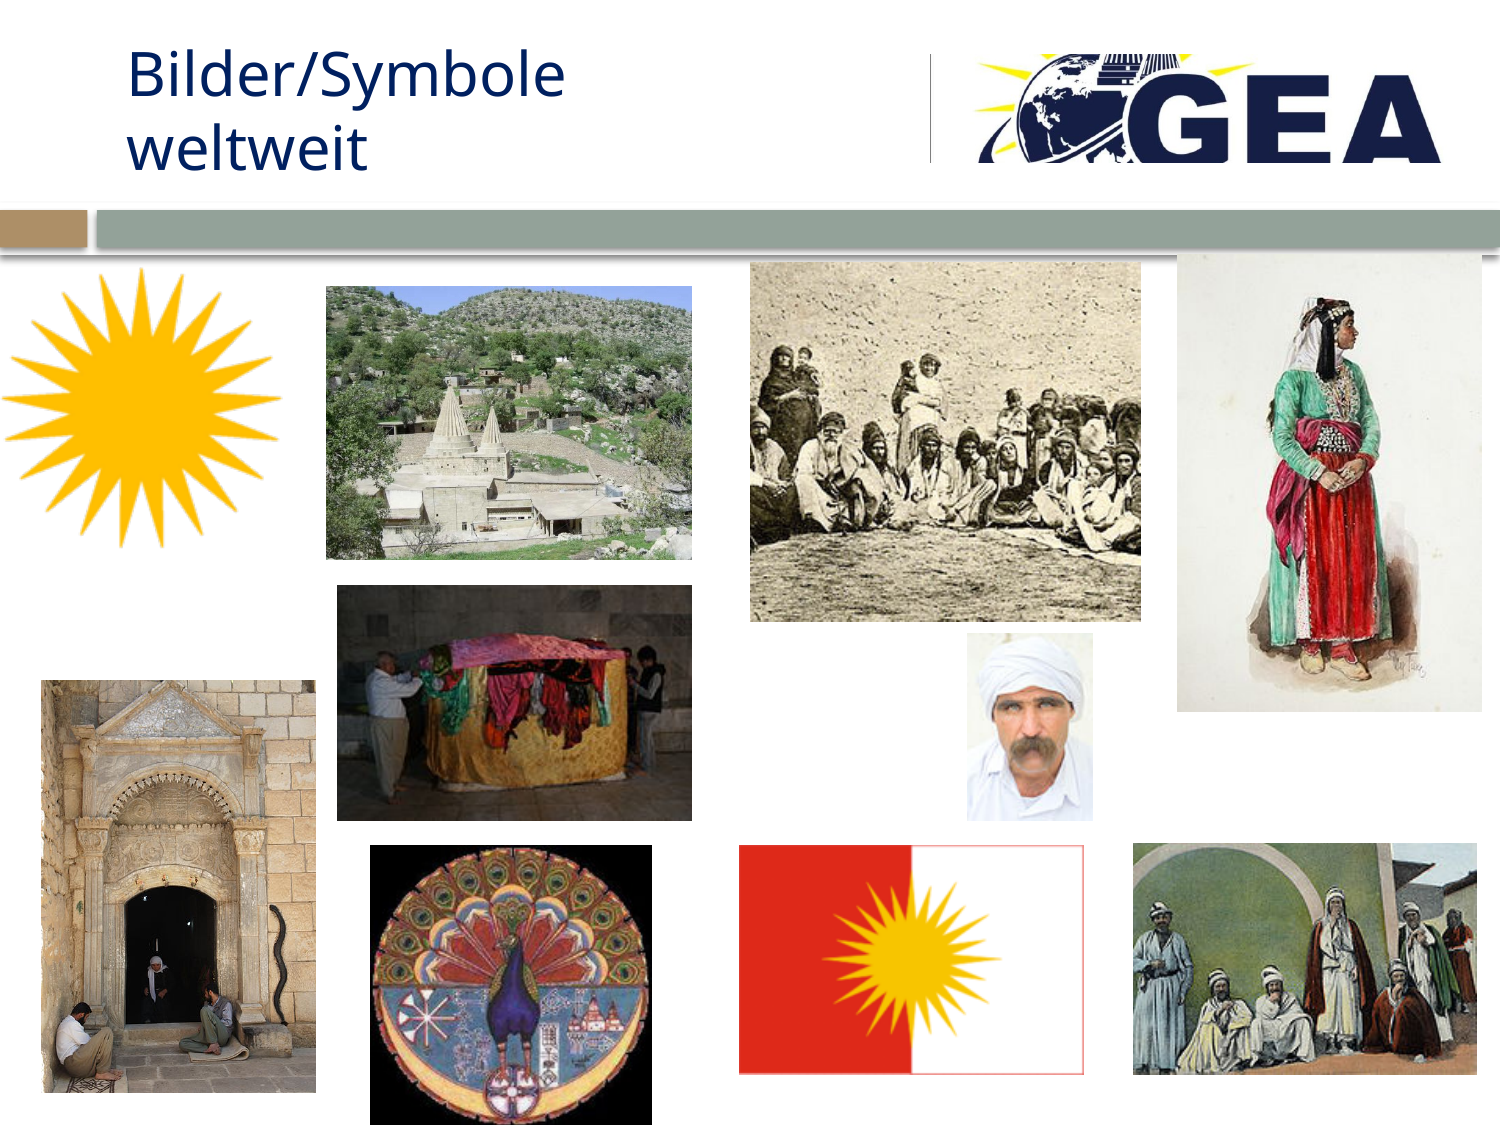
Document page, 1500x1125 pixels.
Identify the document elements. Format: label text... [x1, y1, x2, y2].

picture [930, 54, 1497, 163]
picture [0, 253, 295, 567]
picture [1132, 843, 1478, 1076]
picture [738, 844, 1084, 1076]
picture [1177, 253, 1483, 713]
picture [336, 585, 692, 822]
picture [749, 262, 1141, 623]
picture [40, 680, 316, 1093]
title Bilder/Symbole weltweit [112, 27, 1450, 190]
picture [326, 285, 692, 561]
picture [369, 844, 652, 1125]
picture [967, 633, 1093, 822]
